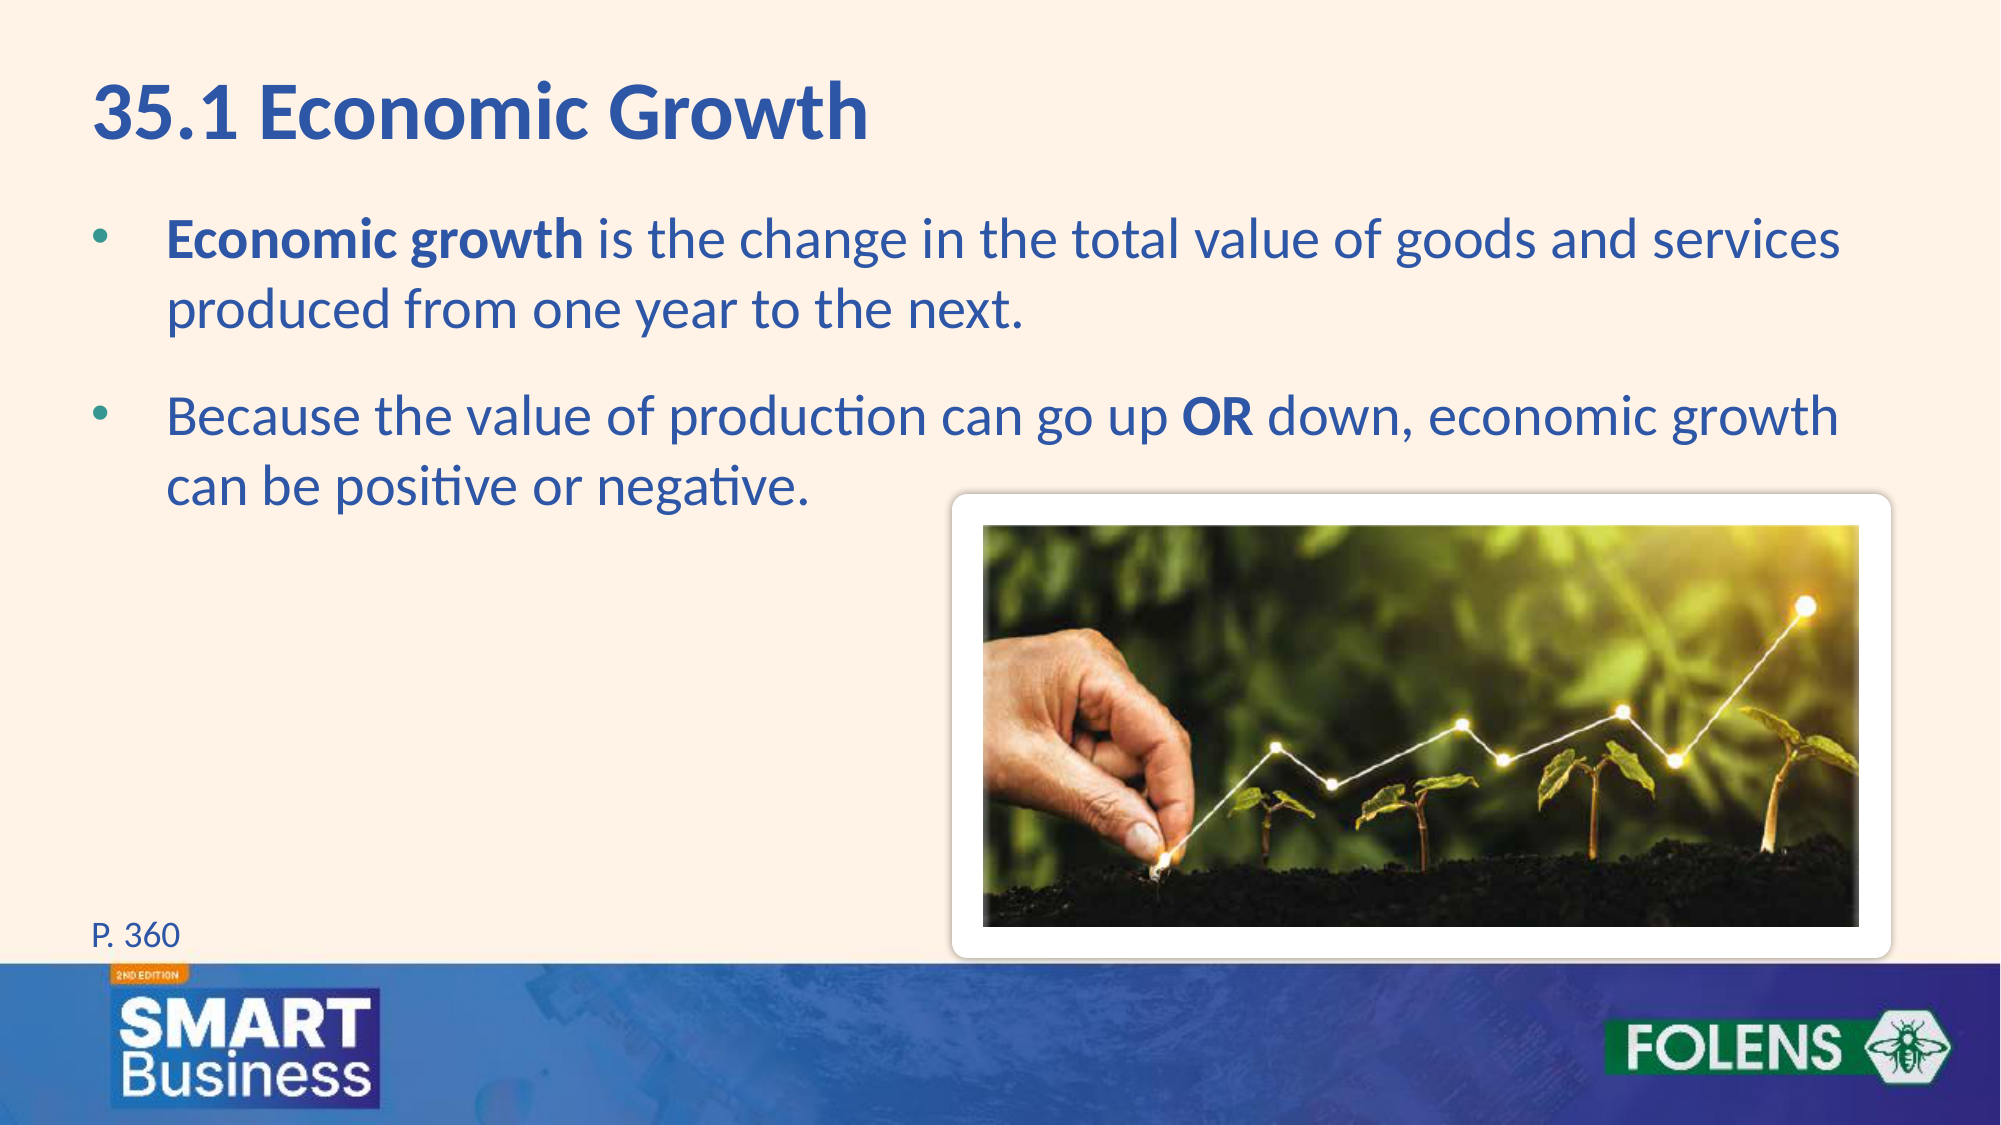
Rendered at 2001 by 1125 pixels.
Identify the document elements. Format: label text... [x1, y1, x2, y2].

text_box Economic growth is the change in the total value of goods and services produced from one year to the next. Because the value of production can go up OR down, economic growth can be positive or negative. [75, 192, 1890, 889]
text_box P. 360 [75, 902, 960, 963]
text_box 35.1 Economic Growth [75, 59, 1801, 162]
picture [0, 0, 2001, 1125]
